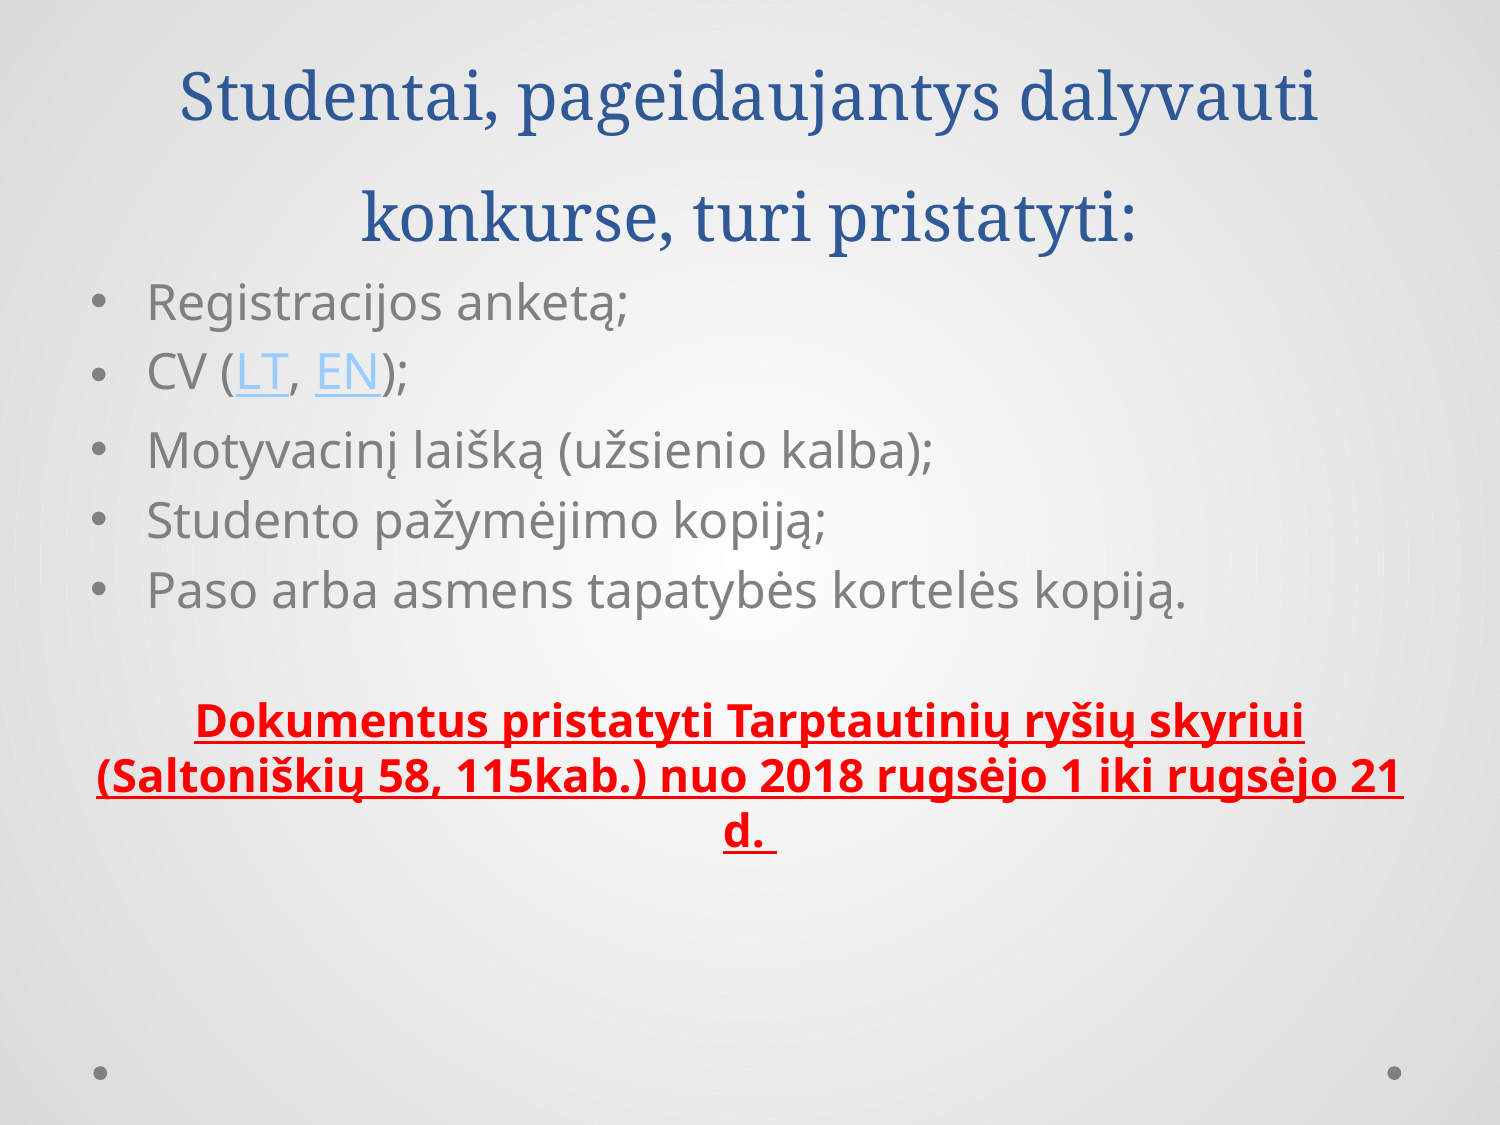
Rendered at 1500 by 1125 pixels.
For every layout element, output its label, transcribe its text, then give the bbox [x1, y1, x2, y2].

list Registracijos anketą; CV (LT, EN); Motyvacinį laišką (užsienio kalba); Studento pažymėjimo kopiją; Paso arba asmens tapatybės kortelės kopiją. Dokumentus pristatyti Tarptautinių ryšių skyriui (Saltoniškių 58, 115kab.) nuo 2018 rugsėjo 1 iki rugsėjo 21 d. [75, 262, 1425, 1035]
title Studentai, pageidaujantys dalyvauti konkurse, turi pristatyti: [75, 0, 1425, 262]
